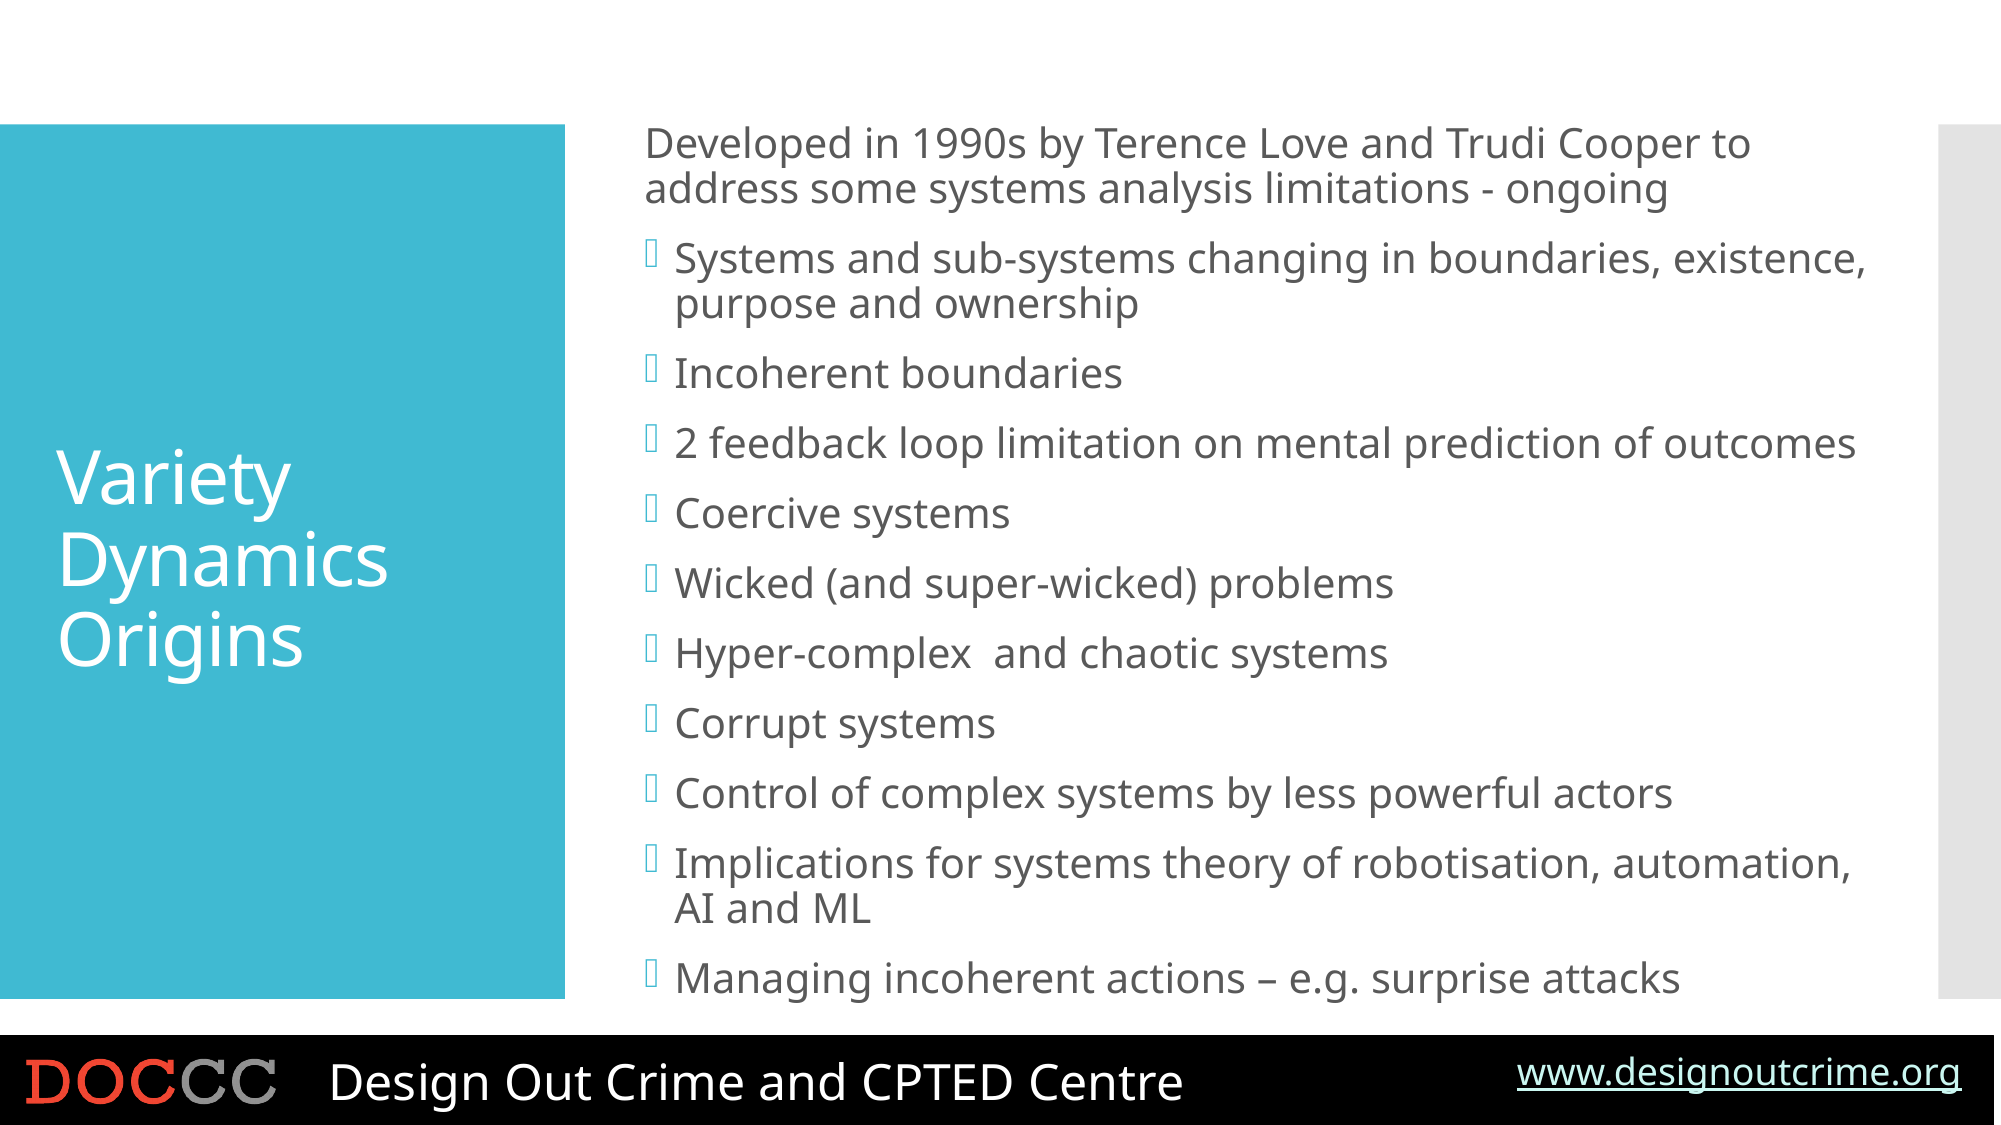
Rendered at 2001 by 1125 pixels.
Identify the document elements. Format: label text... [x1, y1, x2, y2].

picture [17, 1035, 288, 1125]
title Variety Dynamics Origins [41, 184, 525, 940]
list Developed in 1990s by Terence Love and Trudi Cooper to address some systems analysis limitations - ongoing Systems and sub-systems changing in boundaries, existence, purpose and ownership Incoherent boundaries 2 feedback loop limitation on mental prediction of outcomes Coercive systems Wicked (and super-wicked) problems Hyper-complex and chaotic systems Corrupt systems Control of complex systems by less powerful actors Implications for systems theory of robotisation, automation, AI and ML Managing incoherent actions – e.g. surprise attacks [629, 87, 1916, 1038]
